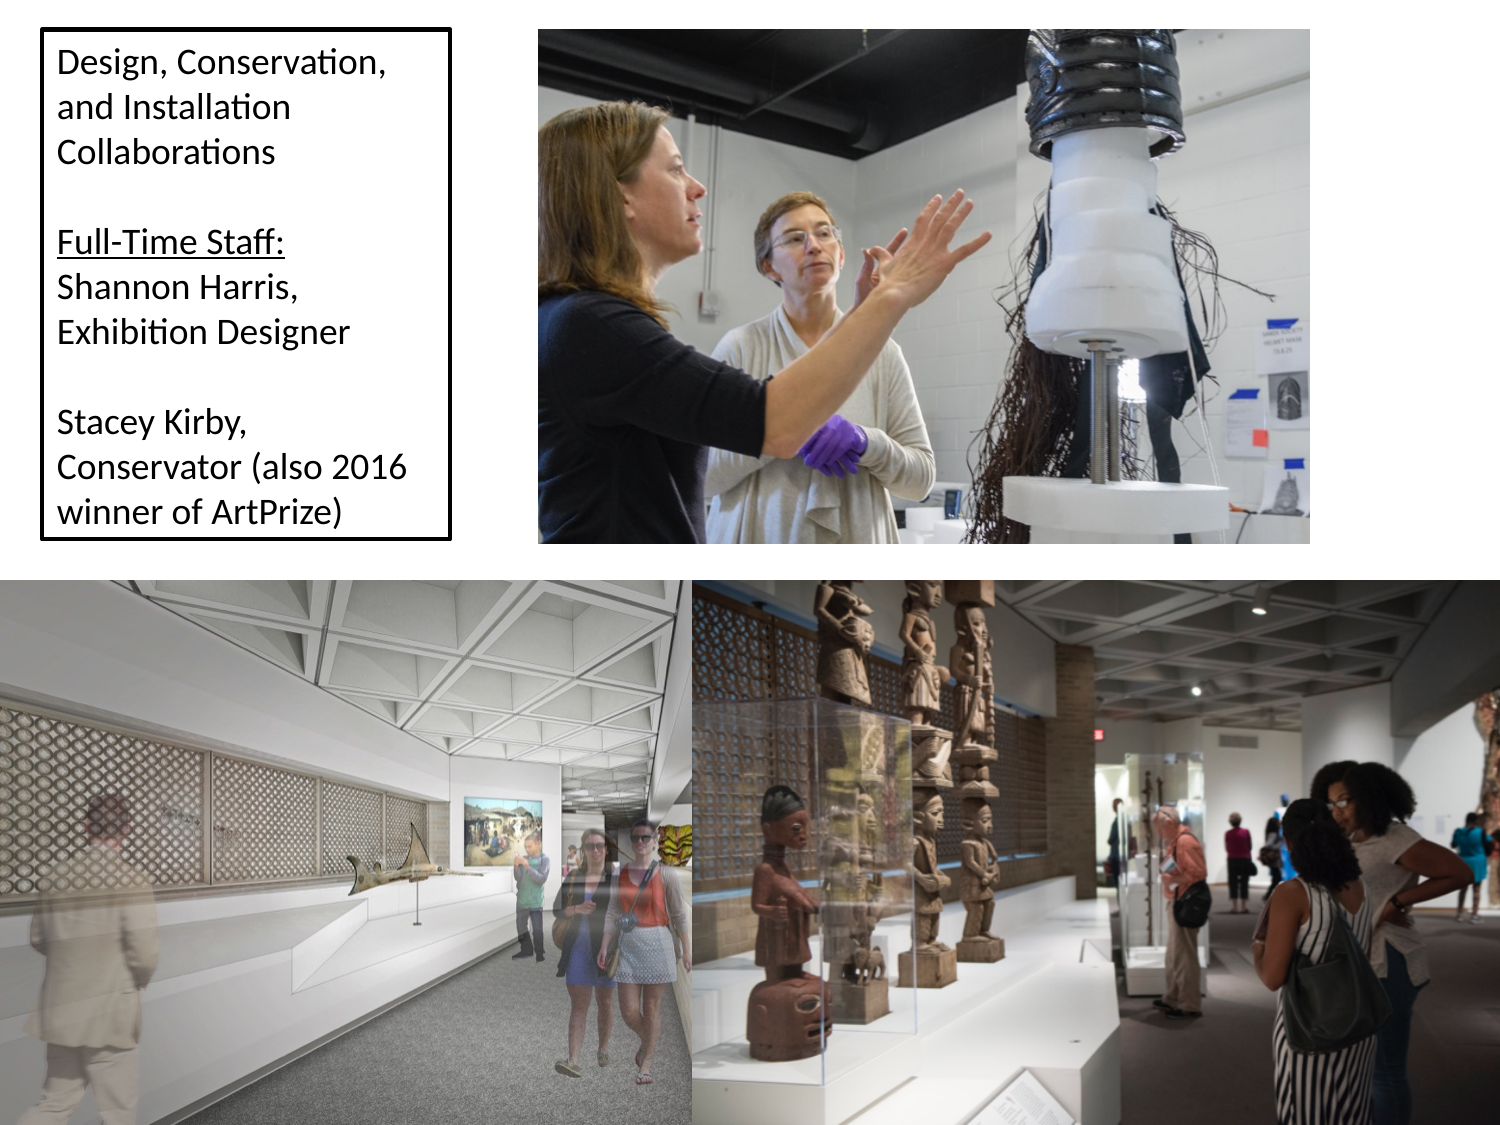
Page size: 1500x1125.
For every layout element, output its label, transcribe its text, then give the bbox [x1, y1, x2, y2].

picture [538, 29, 1310, 544]
text_box Design, Conservation, and Installation Collaborations Full-Time Staff: Shannon Harris, Exhibition Designer Stacey Kirby, Conservator (also 2016 winner of ArtPrize) [40, 27, 452, 541]
picture [0, 580, 1500, 1125]
